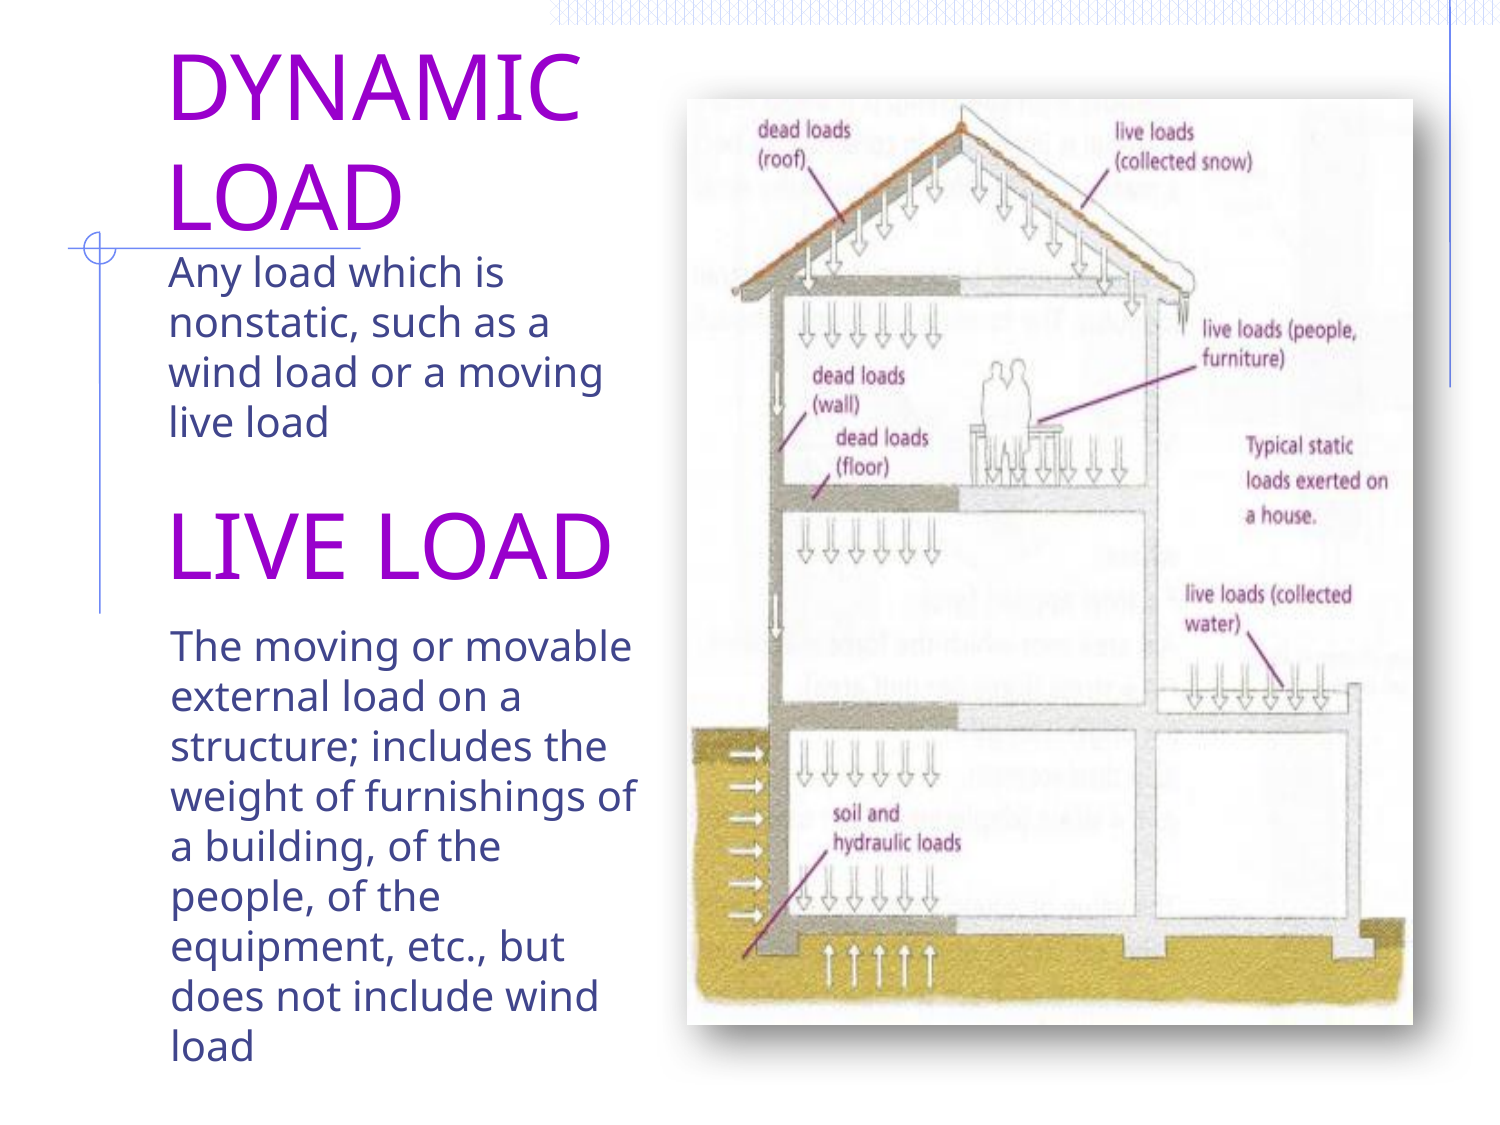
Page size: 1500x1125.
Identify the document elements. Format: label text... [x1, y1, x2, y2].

list Any load which is nonstatic, such as a wind load or a moving live load [153, 238, 650, 450]
list The moving or movable external load on a structure; includes the weight of furnishings of a building, of the people, of the equipment, etc., but does not include wind load [155, 612, 663, 925]
list DYNAMIC LOAD [150, 1, 738, 257]
picture [687, 99, 1413, 1026]
list LIVE LOAD [150, 450, 682, 605]
